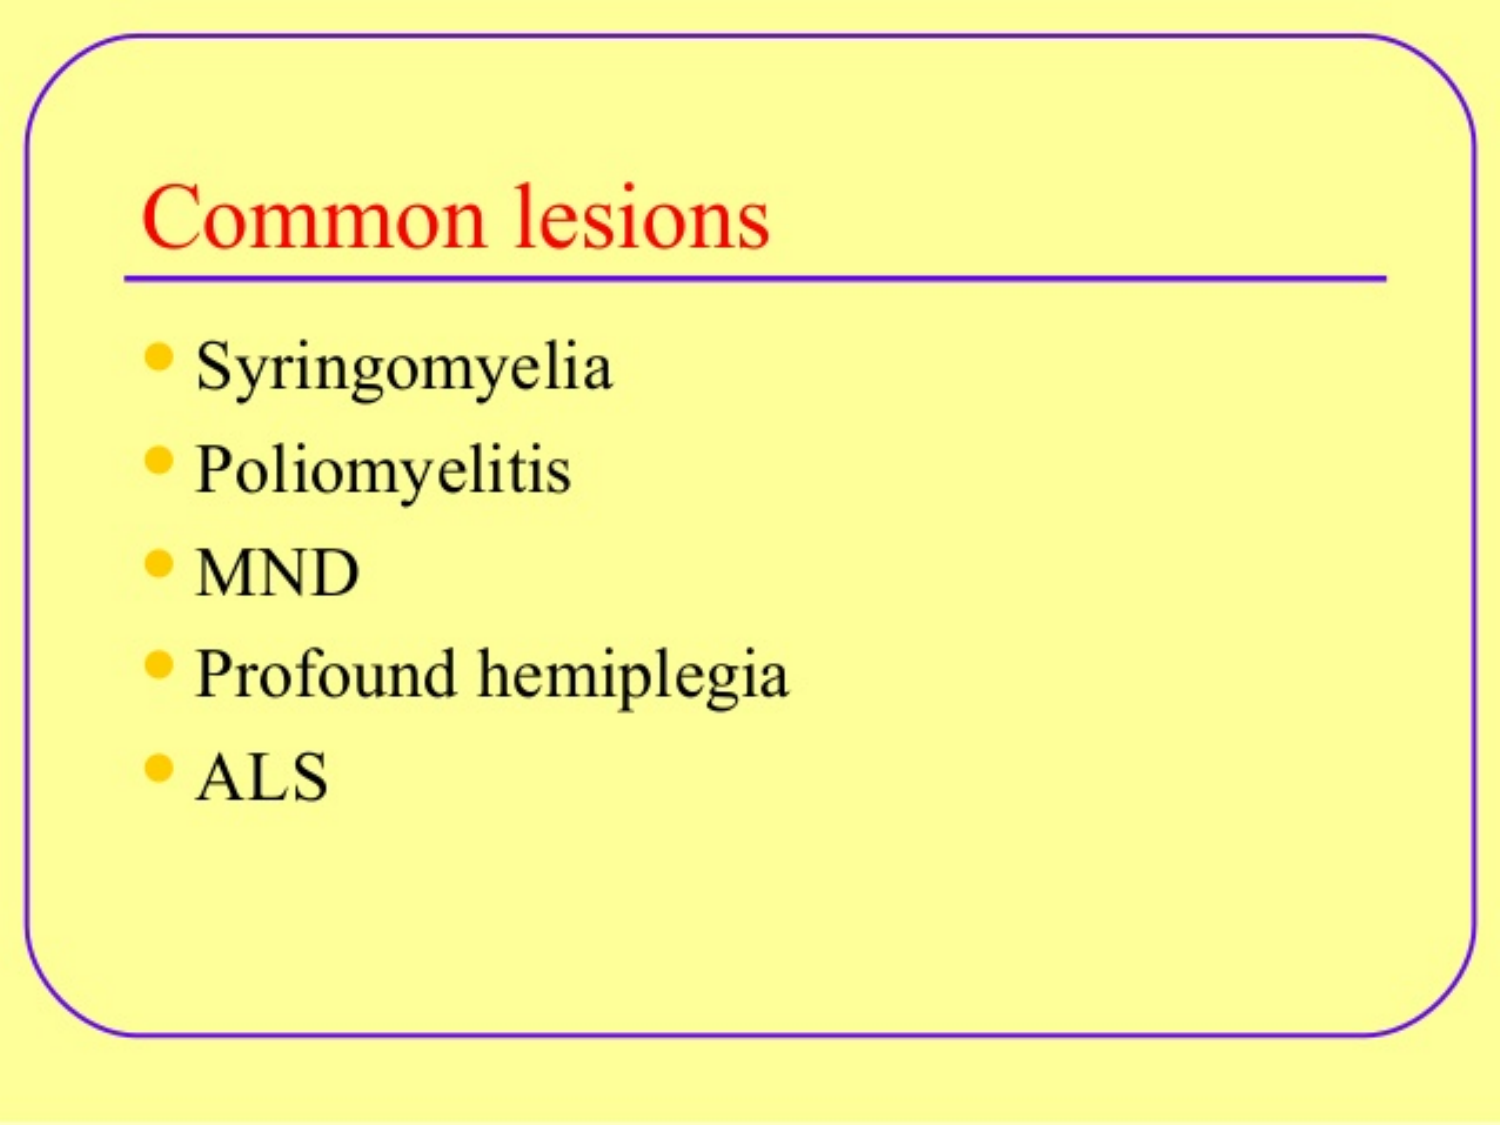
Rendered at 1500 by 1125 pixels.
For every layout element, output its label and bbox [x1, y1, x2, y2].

list [0, 0, 1500, 1125]
